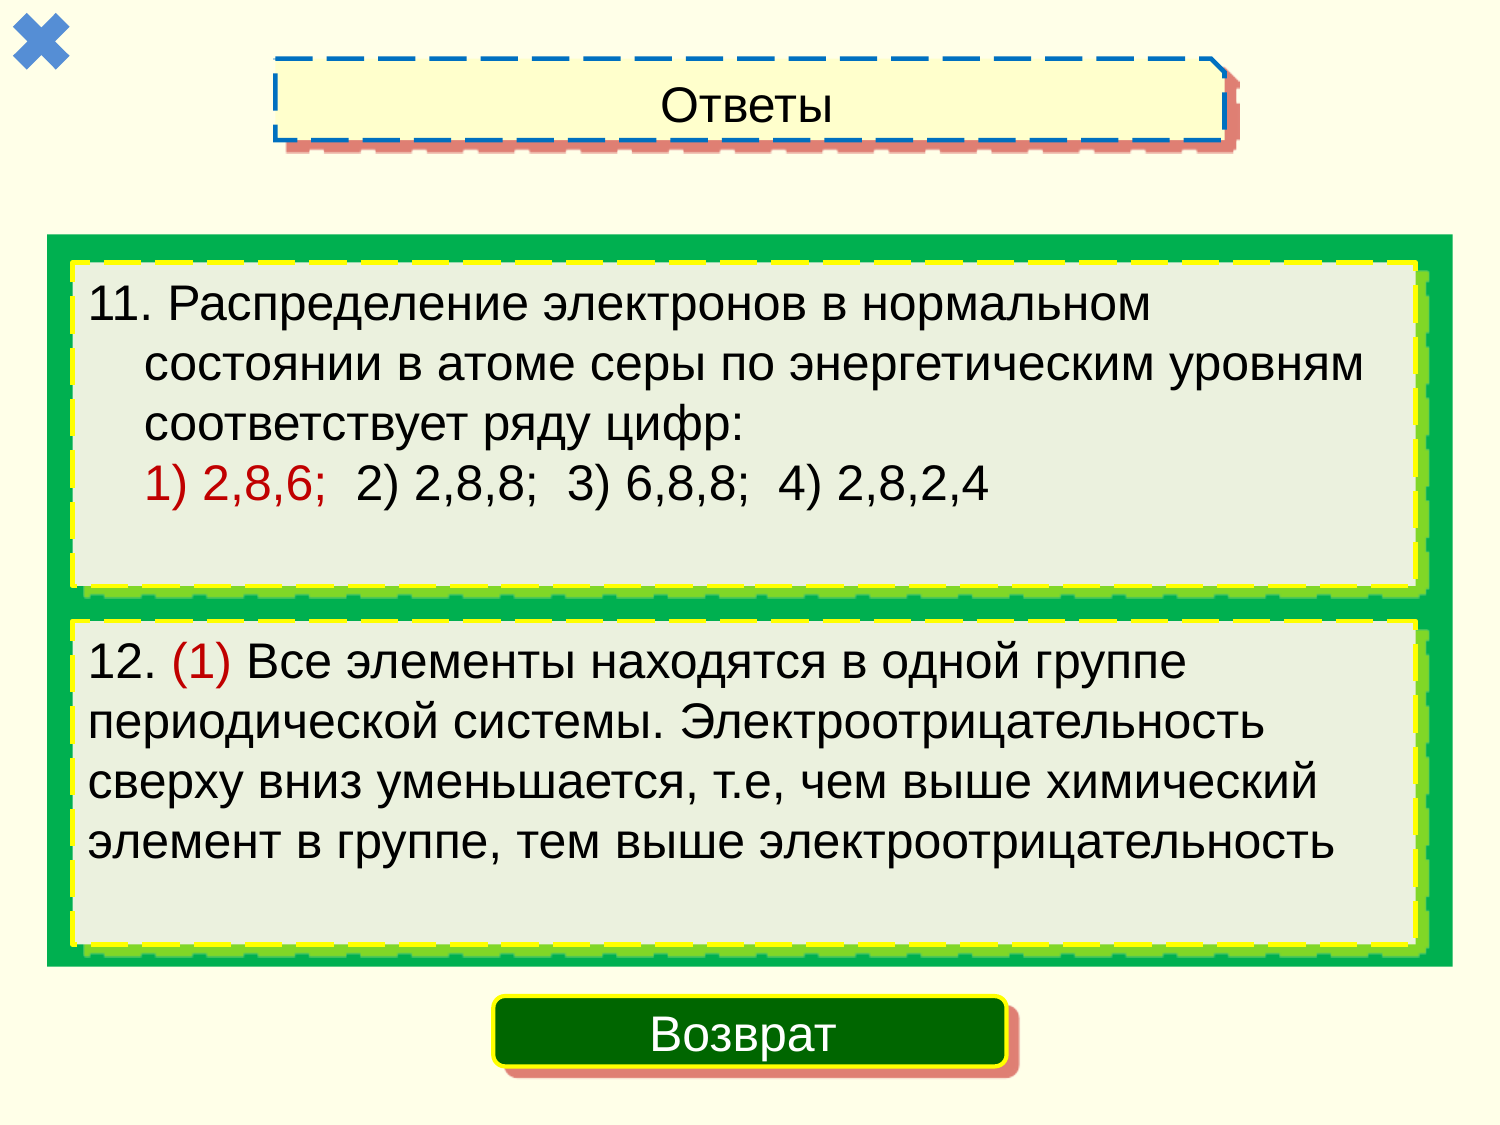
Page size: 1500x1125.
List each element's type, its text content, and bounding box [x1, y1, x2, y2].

text_box [45, 232, 1455, 969]
text_box [10, 10, 72, 72]
text_box Возврат [491, 993, 1009, 1069]
text_box 12. (1) Все элементы находятся в одной группе периодической системы. Электроотрицательность сверху вниз уменьшается, т.е, чем выше химический элемент в группе, тем выше электроотрицательность [72, 621, 1416, 945]
text_box Ответы [275, 58, 1225, 141]
list 11. Распределение электронов в нормальном состоянии в атоме серы по энергетическим уровням соответствует ряду цифр: 1) 2,8,6; 2) 2,8,8; 3) 6,8,8; 4) 2,8,2,4 [72, 262, 1416, 586]
